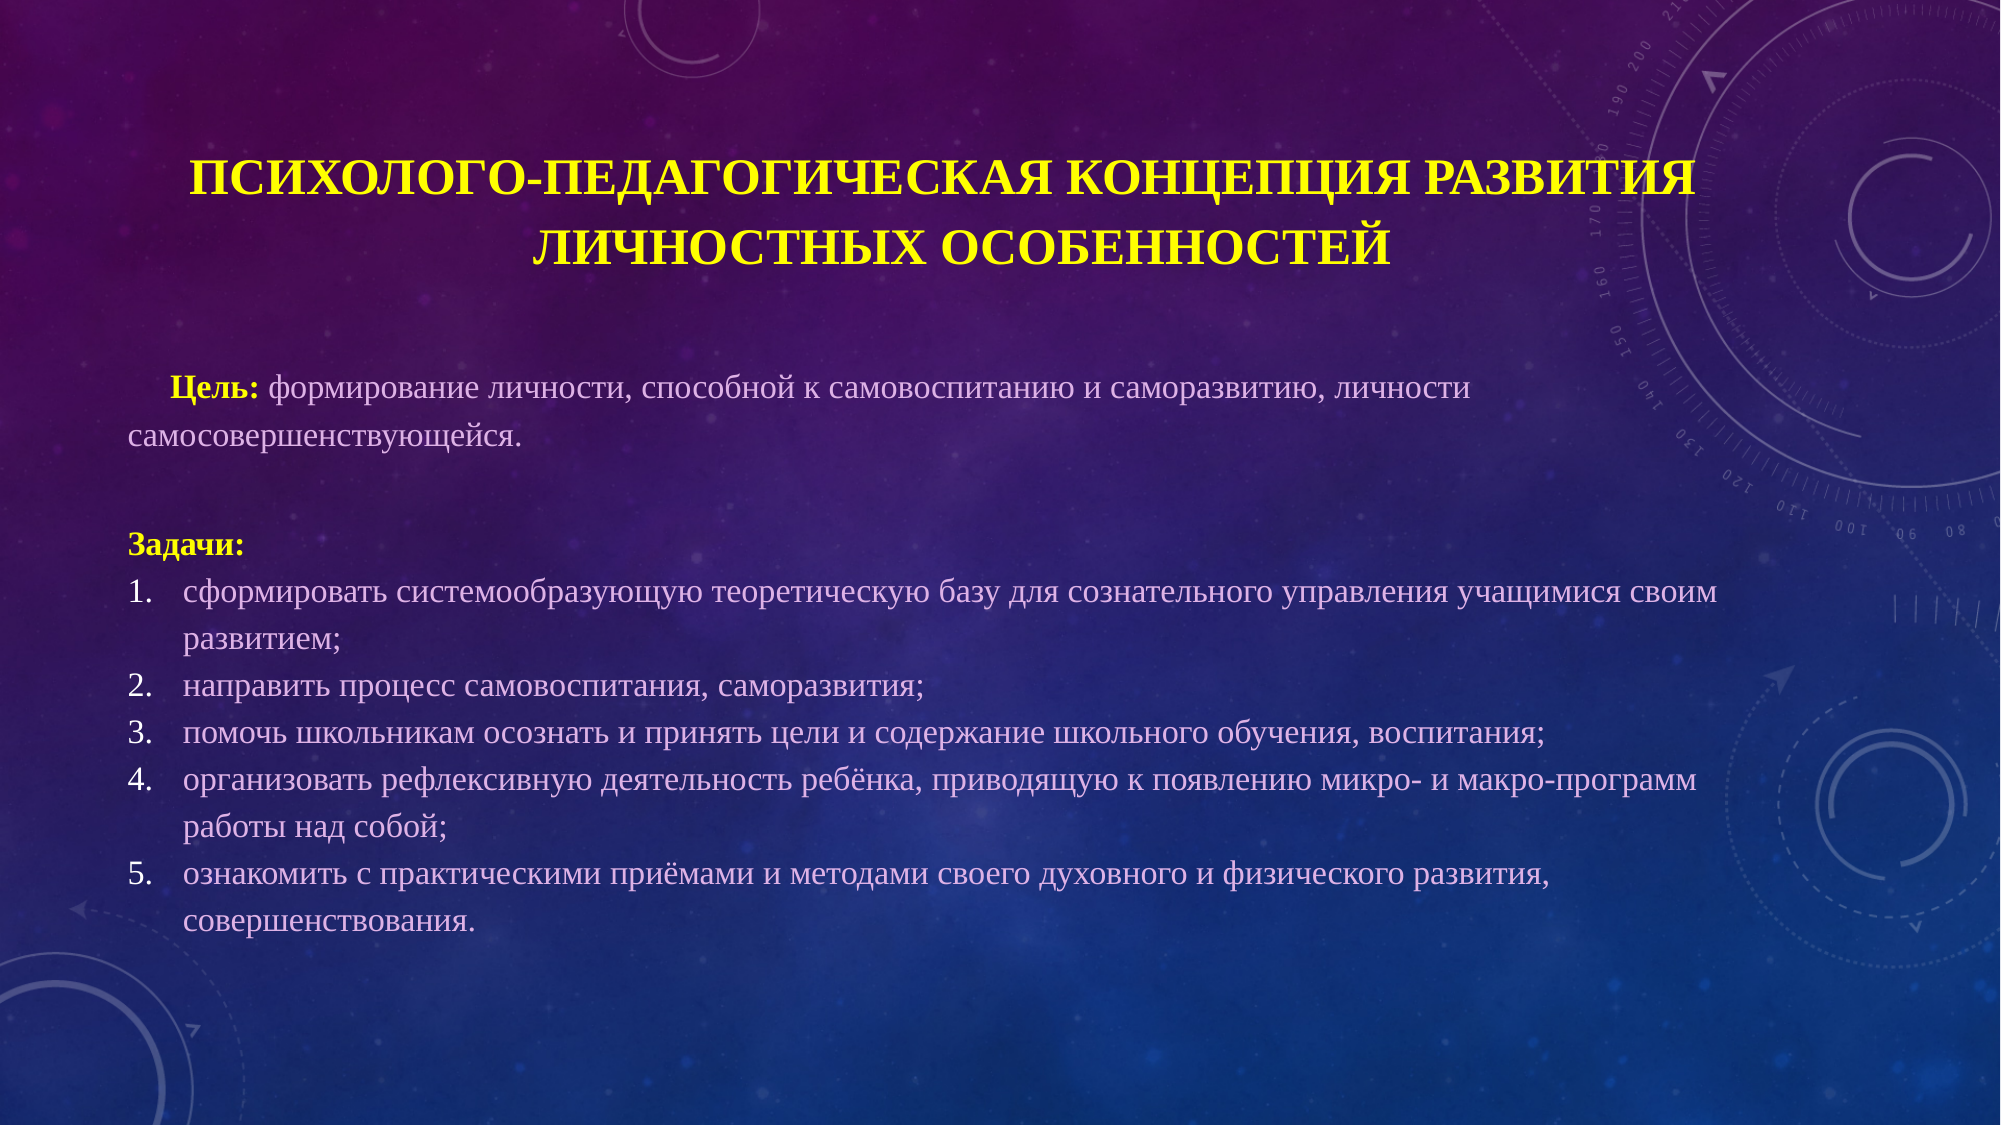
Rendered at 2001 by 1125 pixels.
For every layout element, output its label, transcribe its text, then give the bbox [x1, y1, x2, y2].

list Цель: формирование личности, способной к самовоспитанию и саморазвитию, личности самосовершенствующейся. Задачи: сформировать системообразующую теоретическую базу для сознательного управления учащимися своим развитием; направить процесс самовоспитания, саморазвития; помочь школьникам осознать и принять цели и содержание школьного обучения, воспитания; организовать рефлексивную деятельность ребёнка, приводящую к появлению микро- и макро-программ работы над собой; ознакомить с практическими приёмами и методами своего духовного и физического развития, совершенствования. [112, 351, 1775, 950]
title Психолого-педагогическая концепция развития личностных особенностей [112, 99, 1775, 339]
picture [0, 0, 2001, 1125]
